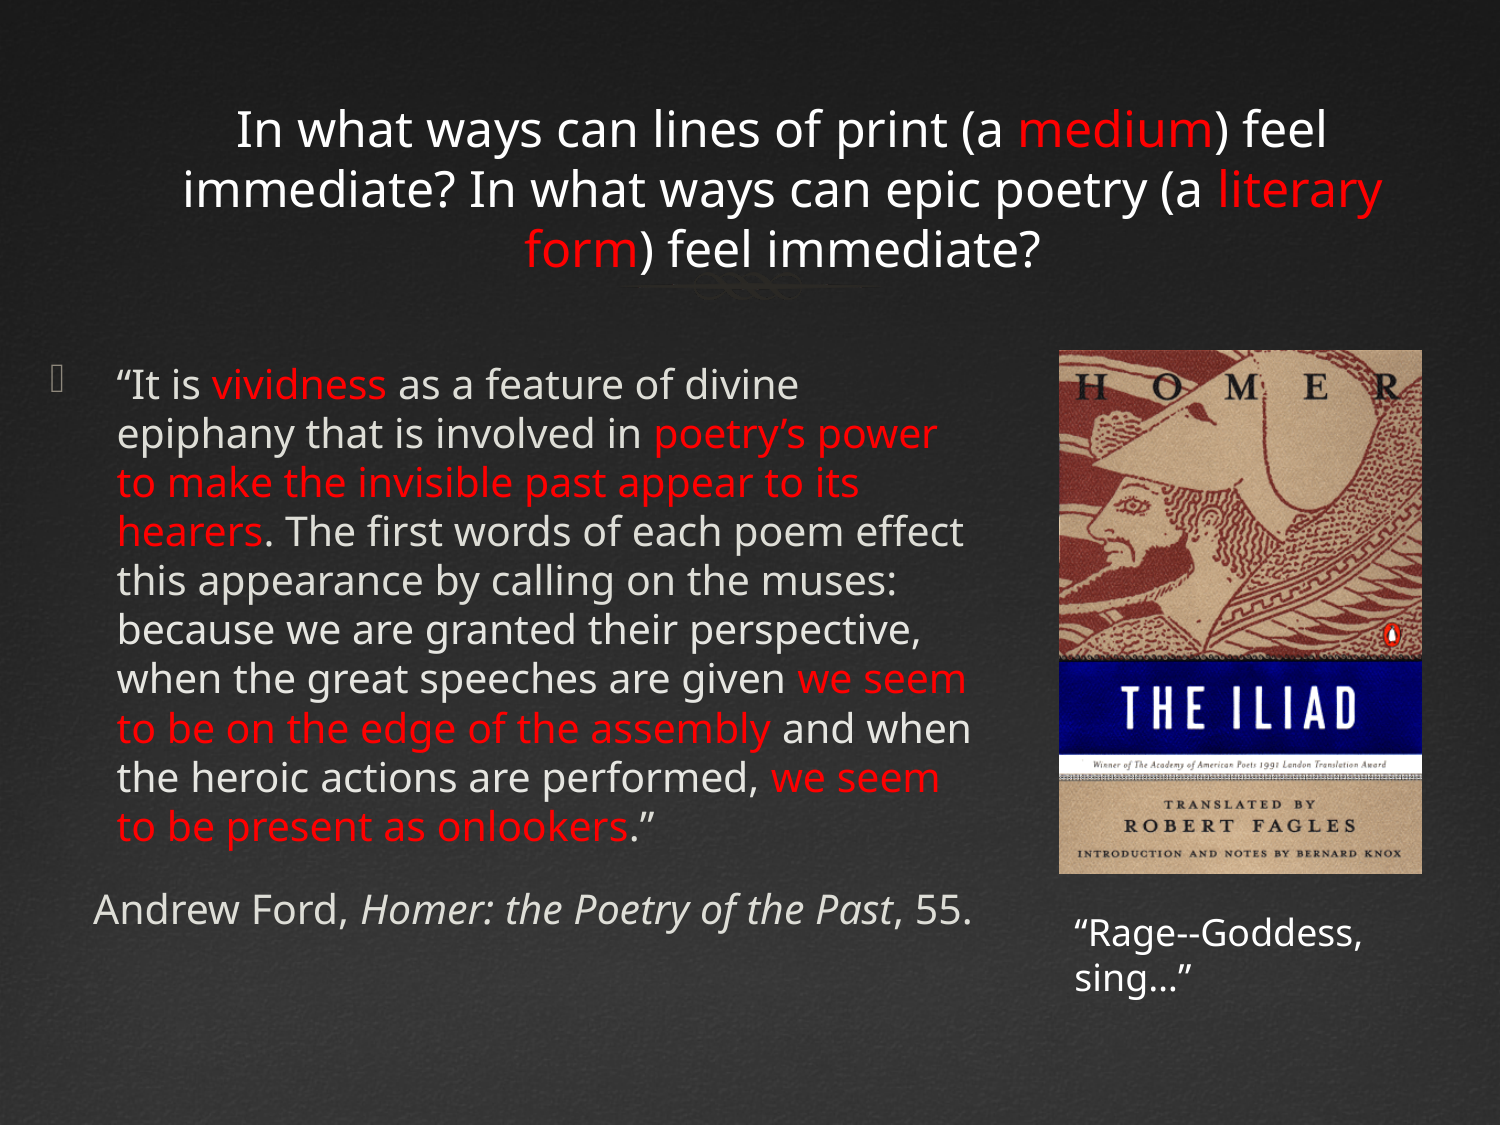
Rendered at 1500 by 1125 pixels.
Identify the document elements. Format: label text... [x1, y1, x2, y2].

title In what ways can lines of print (a medium) feel immediate? In what ways can epic poetry (a literary form) feel immediate? [144, 62, 1422, 312]
list “It is vividness as a feature of divine epiphany that is involved in poetry’s power to make the invisible past appear to its hearers. The first words of each poem effect this appearance by calling on the muses: because we are granted their perspective, when the great speeches are given we seem to be on the edge of the assembly and when the heroic actions are performed, we seem to be present as onlookers.” Andrew Ford, Homer: the Poetry of the Past, 55. [35, 350, 993, 1005]
text_box “Rage--Goddess, sing…” [1059, 901, 1422, 1007]
picture [1059, 350, 1423, 874]
